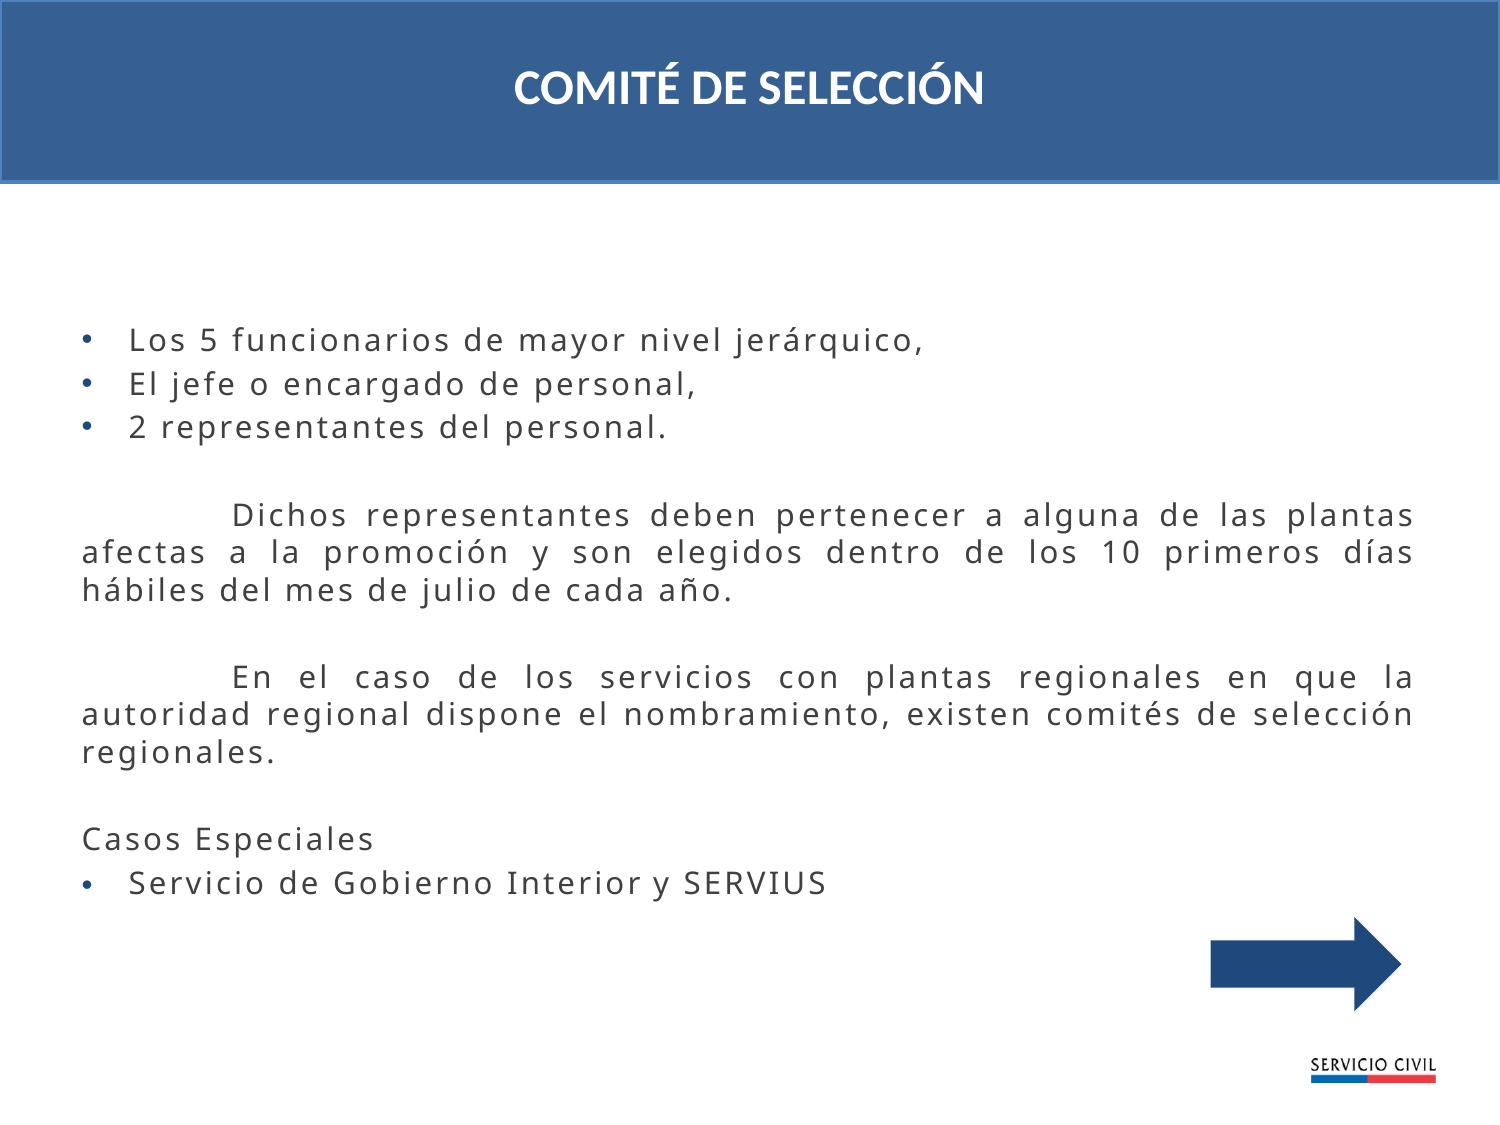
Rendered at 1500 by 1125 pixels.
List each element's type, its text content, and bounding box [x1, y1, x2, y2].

text_box [1209, 915, 1403, 1013]
list COMITÉ DE SELECCIÓN [66, 47, 1434, 170]
picture [1311, 1058, 1436, 1083]
list Los 5 funcionarios de mayor nivel jerárquico, El jefe o encargado de personal, 2 representantes del personal. Dichos representantes deben pertenecer a alguna de las plantas afectas a la promoción y son elegidos dentro de los 10 primeros días hábiles del mes de julio de cada año. En el caso de los servicios con plantas regionales en que la autoridad regional dispone el nombramiento, existen comités de selección regionales. Casos Especiales Servicio de Gobierno Interior y SERVIUS [66, 312, 1434, 1009]
